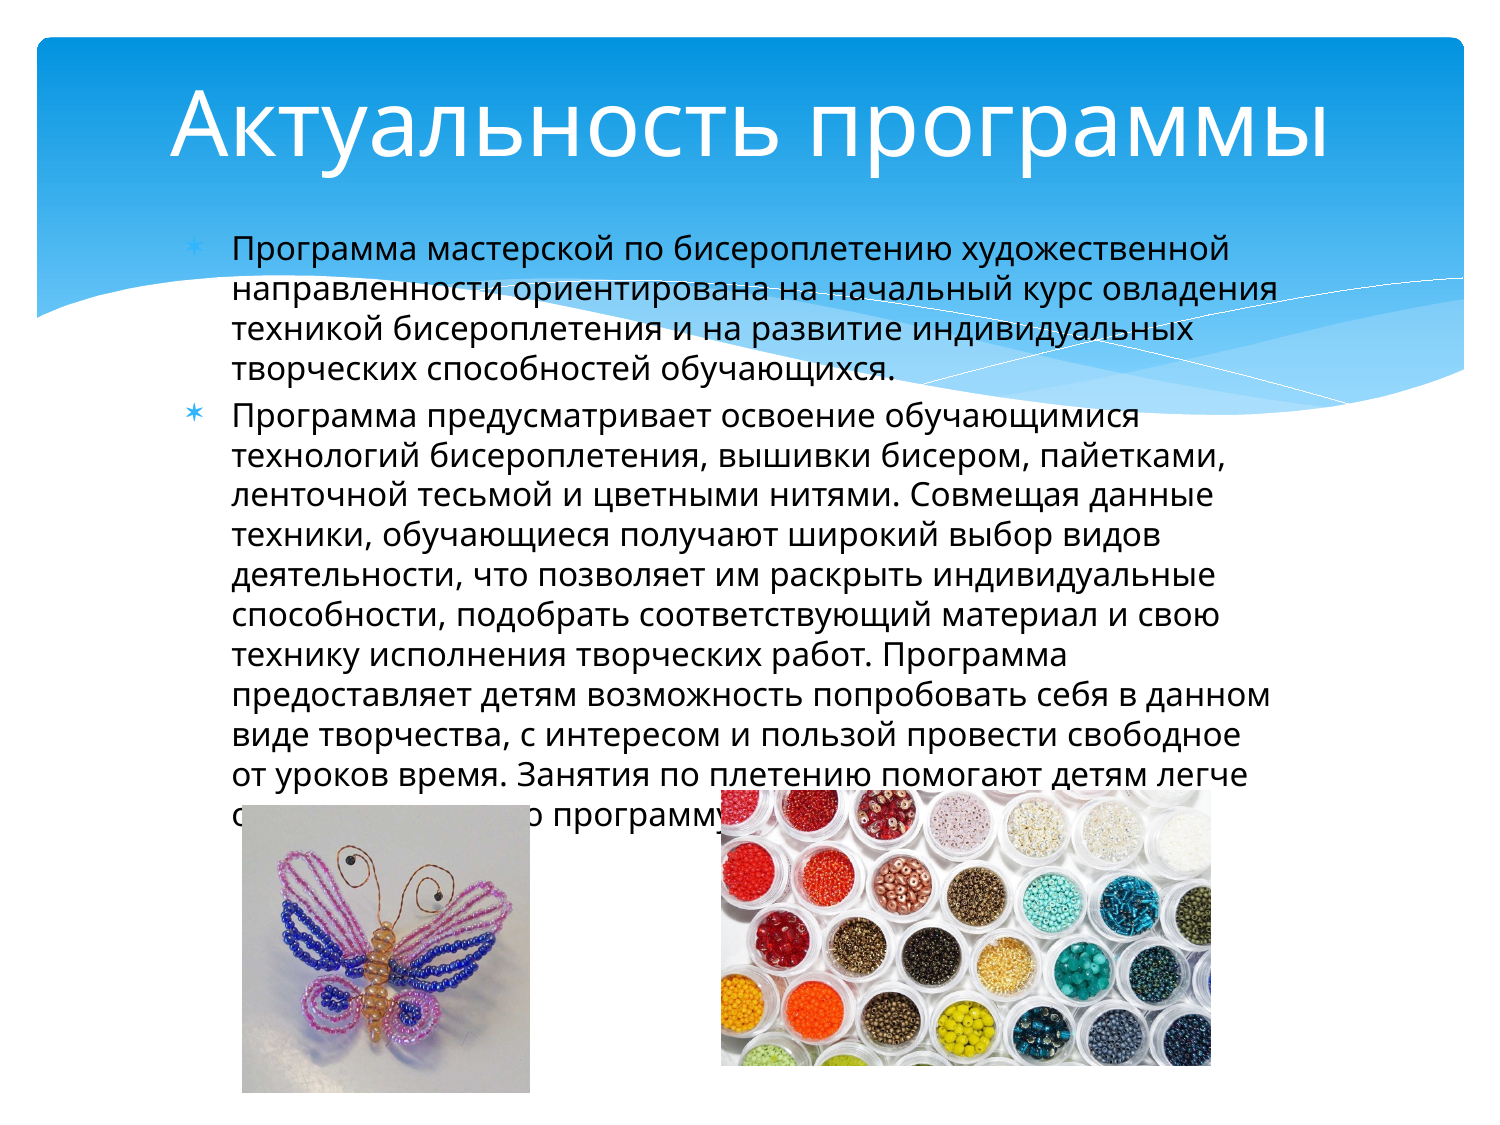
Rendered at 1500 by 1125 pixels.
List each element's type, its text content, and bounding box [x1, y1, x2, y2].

list Программа мастерской по бисероплетению художественной направленности ориентирована на начальный курс овладения техникой бисероплетения и на развитие индивидуальных творческих способностей обучающихся. Программа предусматривает освоение обучающимися технологий бисероплетения, вышивки бисером, пайетками, ленточной тесьмой и цветными нитями. Совмещая данные техники, обучающиеся получают широкий выбор видов деятельности, что позволяет им раскрыть индивидуальные способности, подобрать соответствующий материал и свою технику исполнения творческих работ. Программа предоставляет детям возможность попробовать себя в данном виде творчества, с интересом и пользой провести свободное от уроков время. Занятия по плетению помогают детям легче освоить школьную программу по технологии. [171, 219, 1298, 894]
title Актуальность программы [76, 30, 1427, 209]
picture [241, 804, 530, 1093]
picture [721, 790, 1211, 1067]
